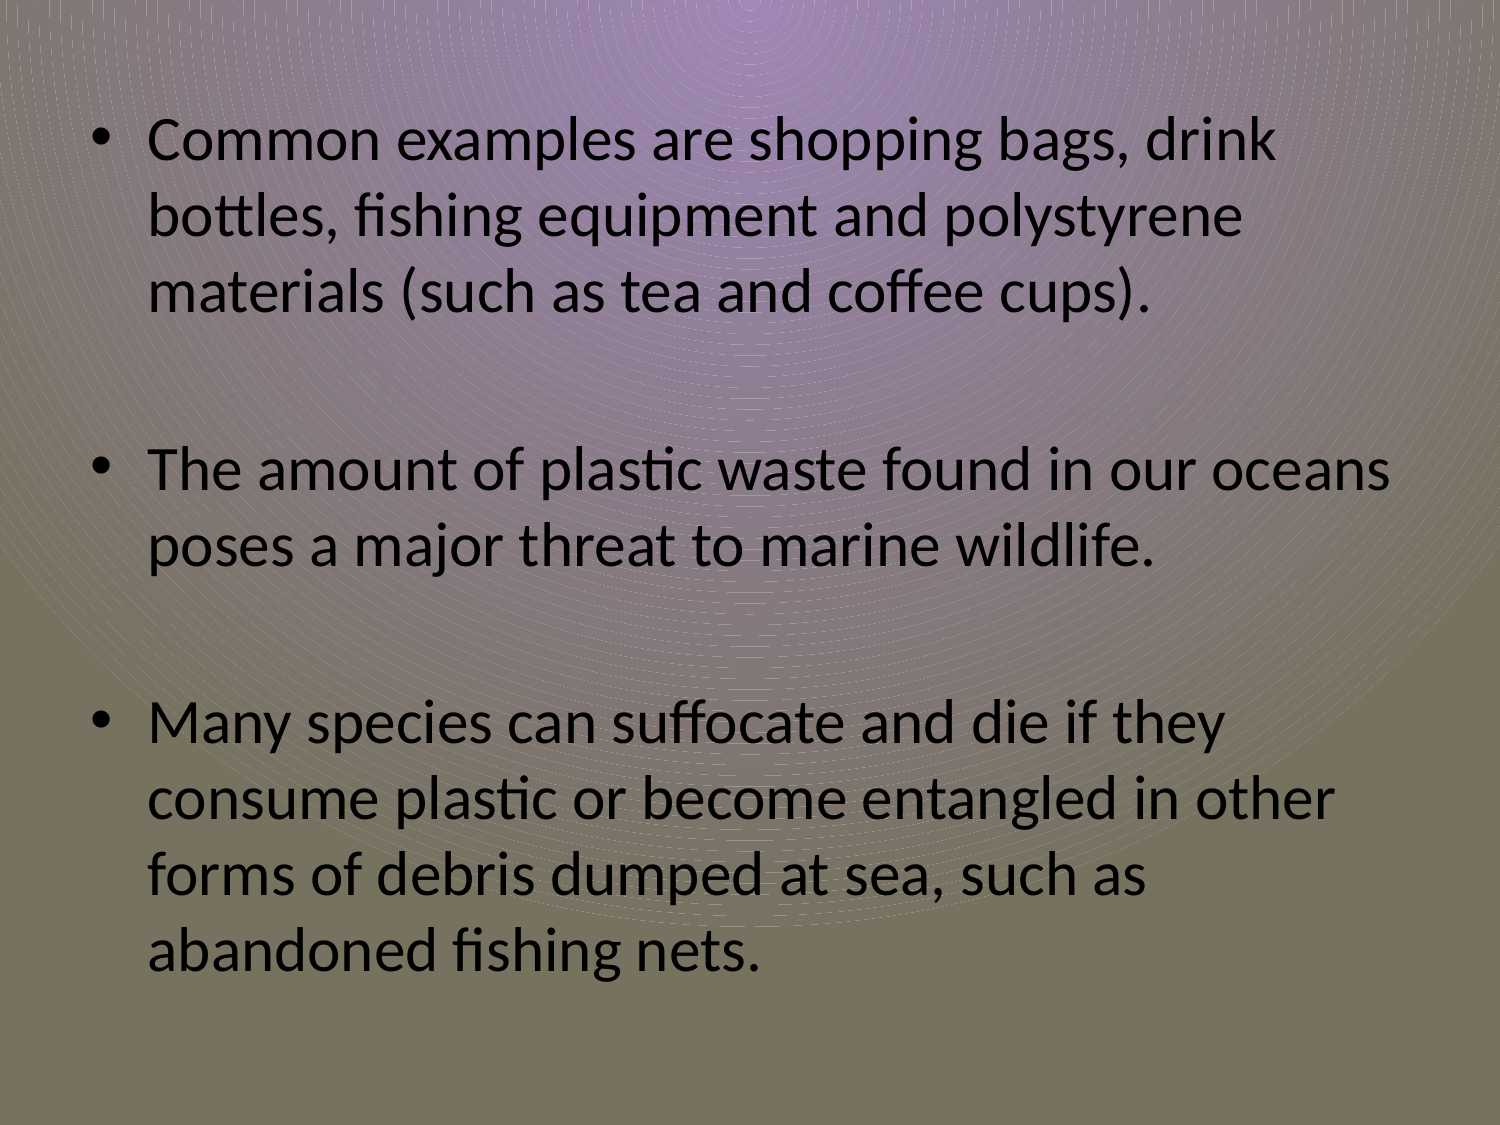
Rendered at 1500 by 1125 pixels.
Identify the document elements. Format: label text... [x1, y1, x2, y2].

list Common examples are shopping bags, drink bottles, fishing equipment and polystyrene materials (such as tea and coffee cups). The amount of plastic waste found in our oceans poses a major threat to marine wildlife. Many species can suffocate and die if they consume plastic or become entangled in other forms of debris dumped at sea, such as abandoned fishing nets. [75, 90, 1425, 1005]
